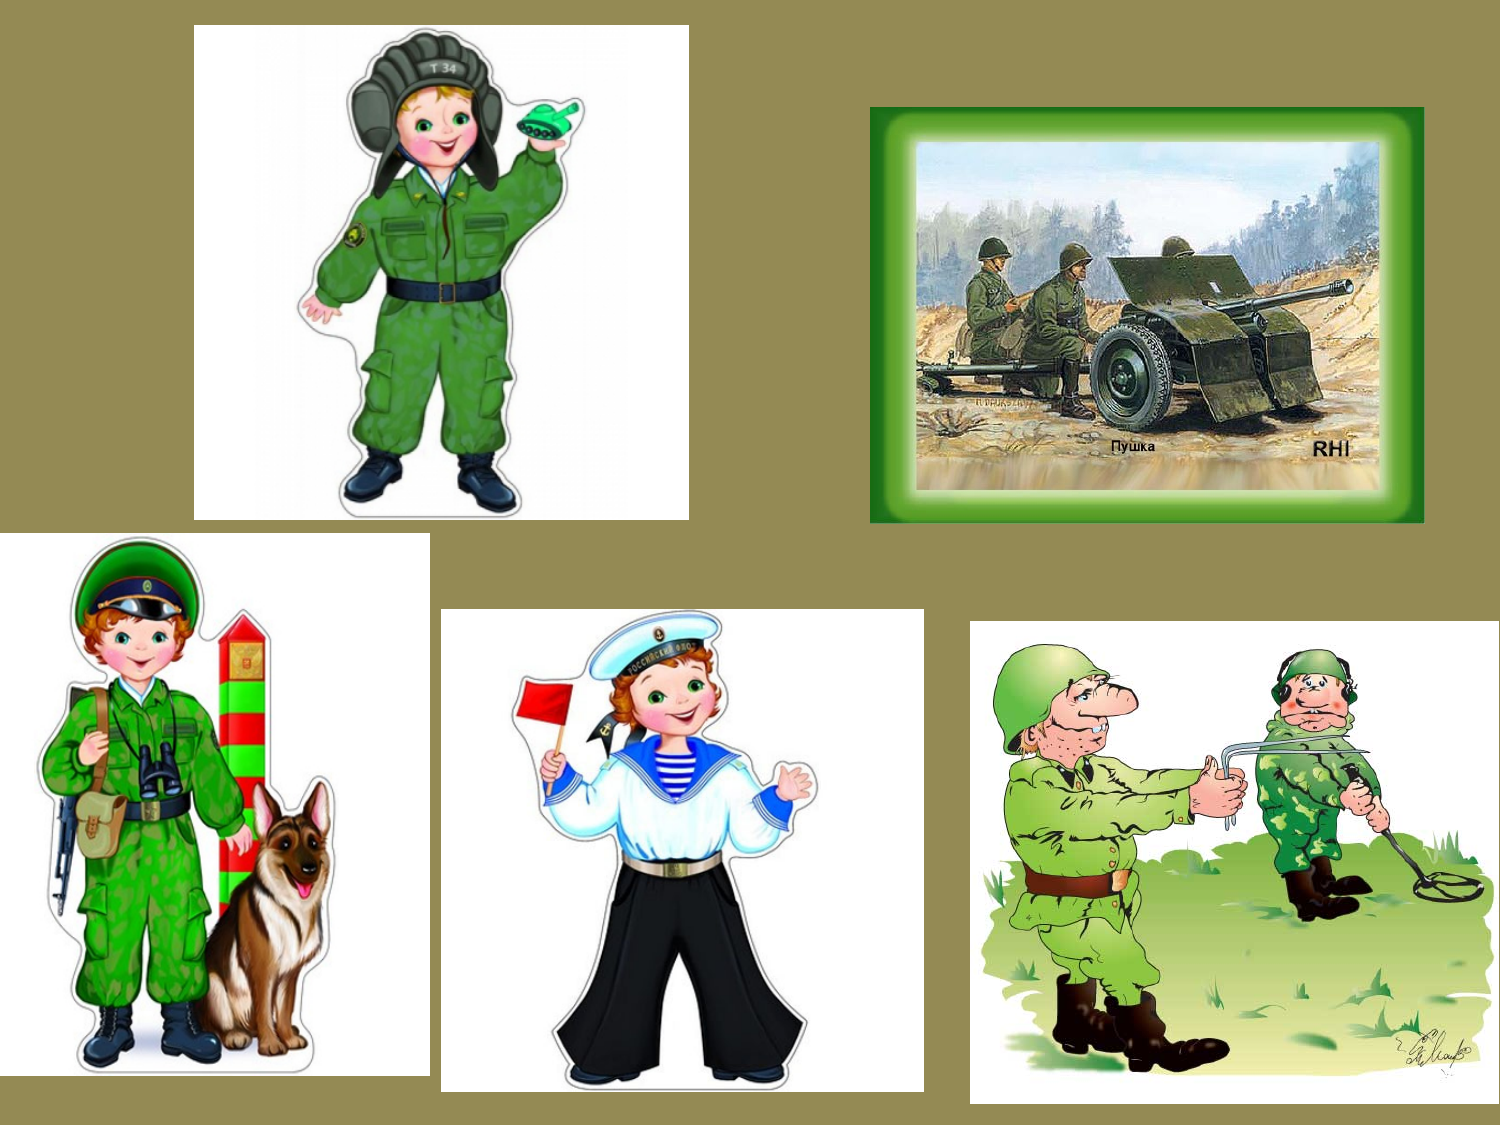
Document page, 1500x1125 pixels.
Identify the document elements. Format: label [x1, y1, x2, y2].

picture [970, 621, 1499, 1104]
picture [193, 25, 690, 521]
picture [441, 609, 924, 1093]
picture [869, 107, 1426, 524]
picture [0, 533, 430, 1076]
